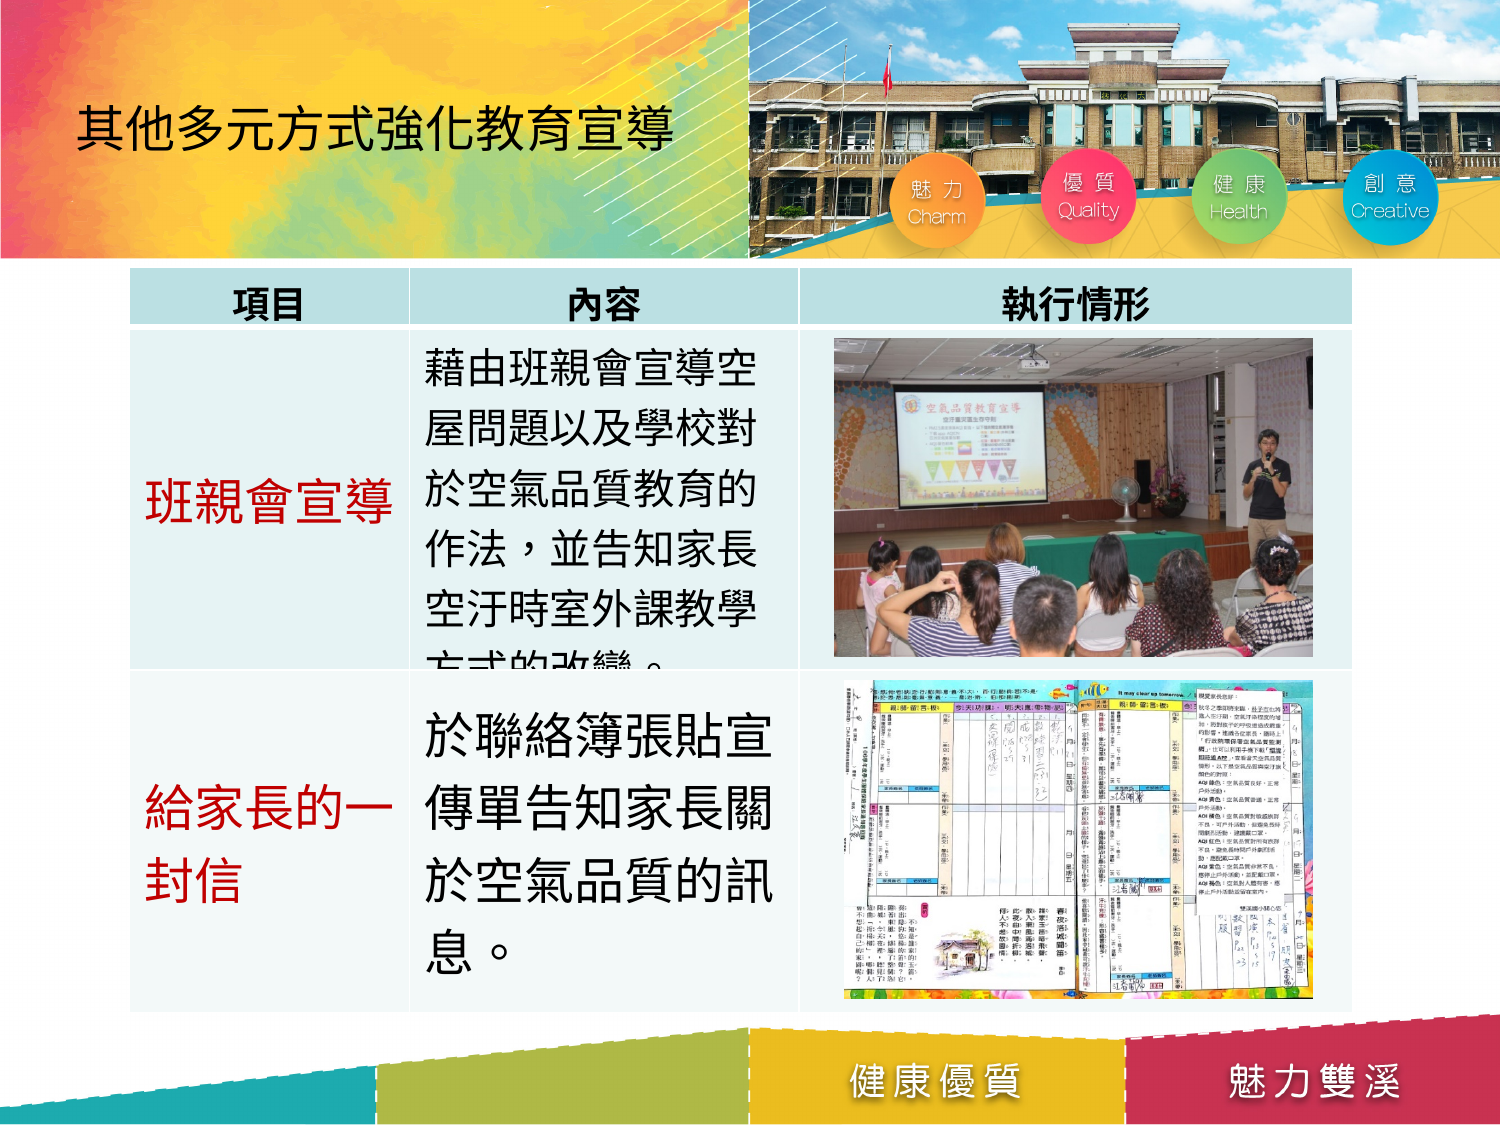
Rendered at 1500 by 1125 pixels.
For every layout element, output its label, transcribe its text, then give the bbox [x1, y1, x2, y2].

table_cell [800, 330, 1352, 669]
picture [0, 0, 1500, 1125]
table_cell 於聯絡簿張貼宣傳單告知家長關於空氣品質的訊息。 [410, 671, 798, 1012]
table_header 項目 [130, 268, 409, 324]
table_cell 給家長的一封信 [130, 671, 409, 1012]
table_header 執行情形 [800, 268, 1352, 324]
table_header 內容 [410, 268, 798, 324]
table_cell 藉由班親會宣導空屋問題以及學校對於空氣品質教育的作法，並告知家長空汙時室外課教學方式的改變。 [410, 330, 798, 669]
text_box 其他多元方式強化教育宣導 [29, 89, 722, 165]
table_cell [800, 671, 1352, 1012]
table_cell 班親會宣導 [130, 330, 409, 669]
